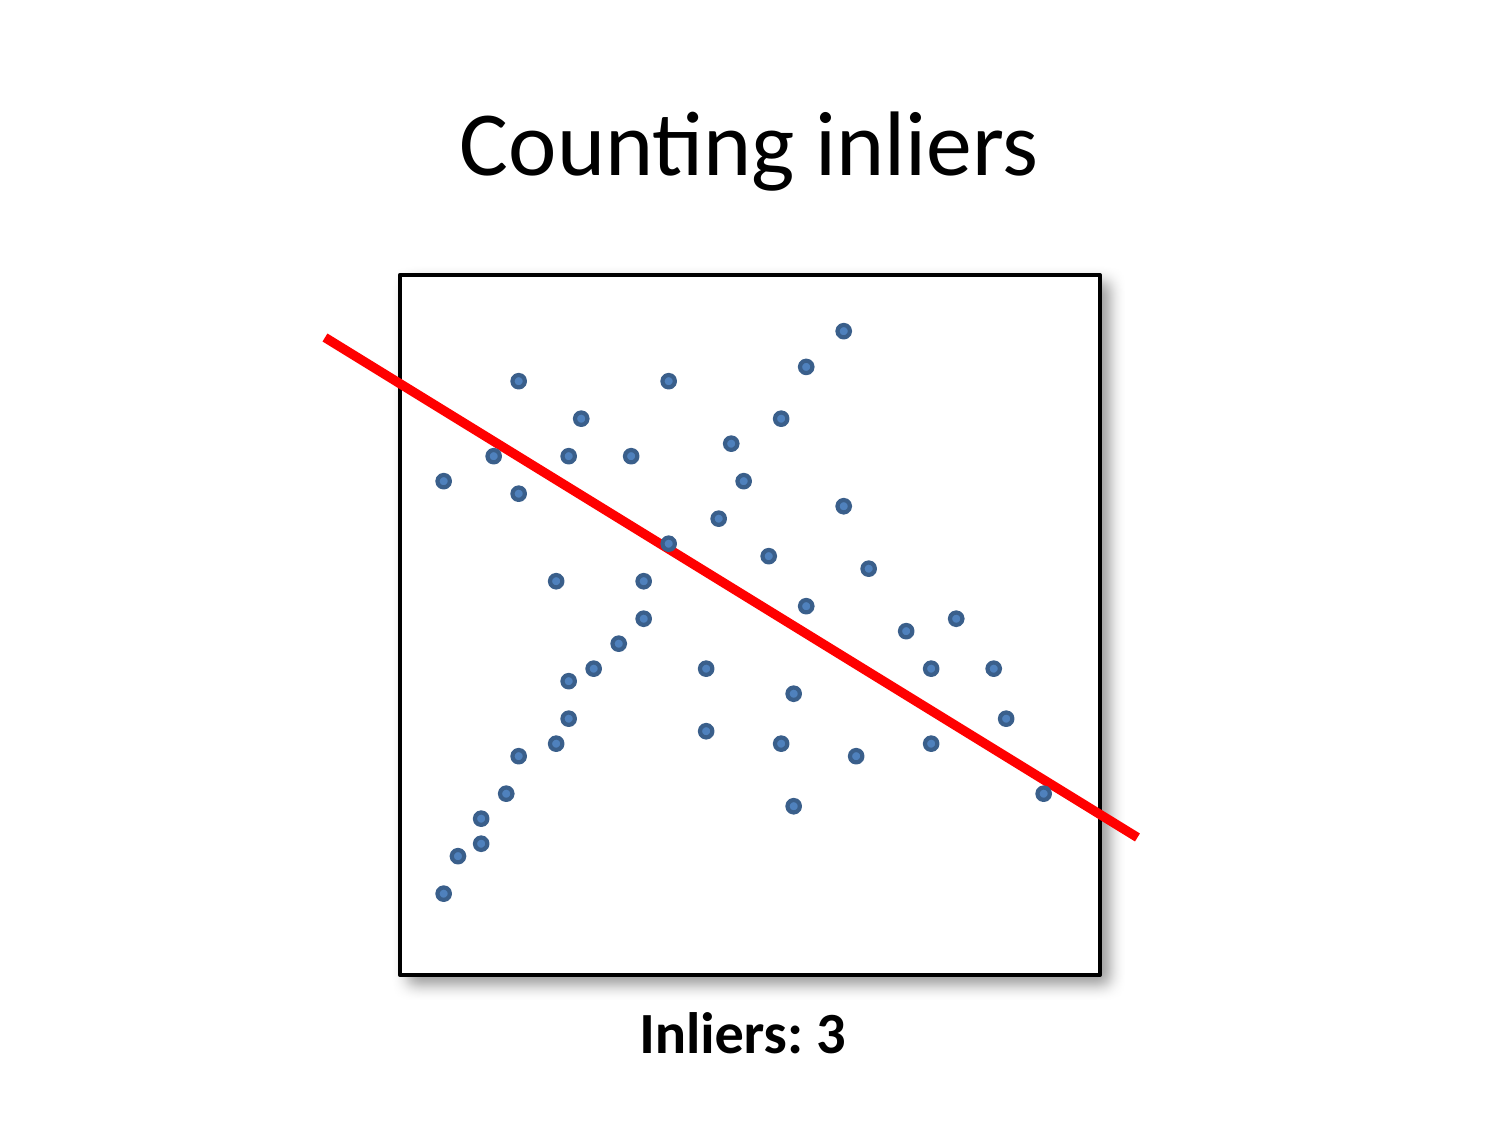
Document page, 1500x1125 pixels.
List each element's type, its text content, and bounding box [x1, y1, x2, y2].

text_box [473, 847, 489, 853]
text_box [398, 847, 1102, 977]
text_box [398, 273, 1102, 335]
text_box [435, 885, 452, 902]
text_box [324, 337, 1138, 838]
title Counting inliers [75, 45, 1425, 233]
text_box [449, 847, 467, 865]
text_box [835, 322, 853, 335]
text_box Inliers: 3 [624, 987, 861, 1073]
